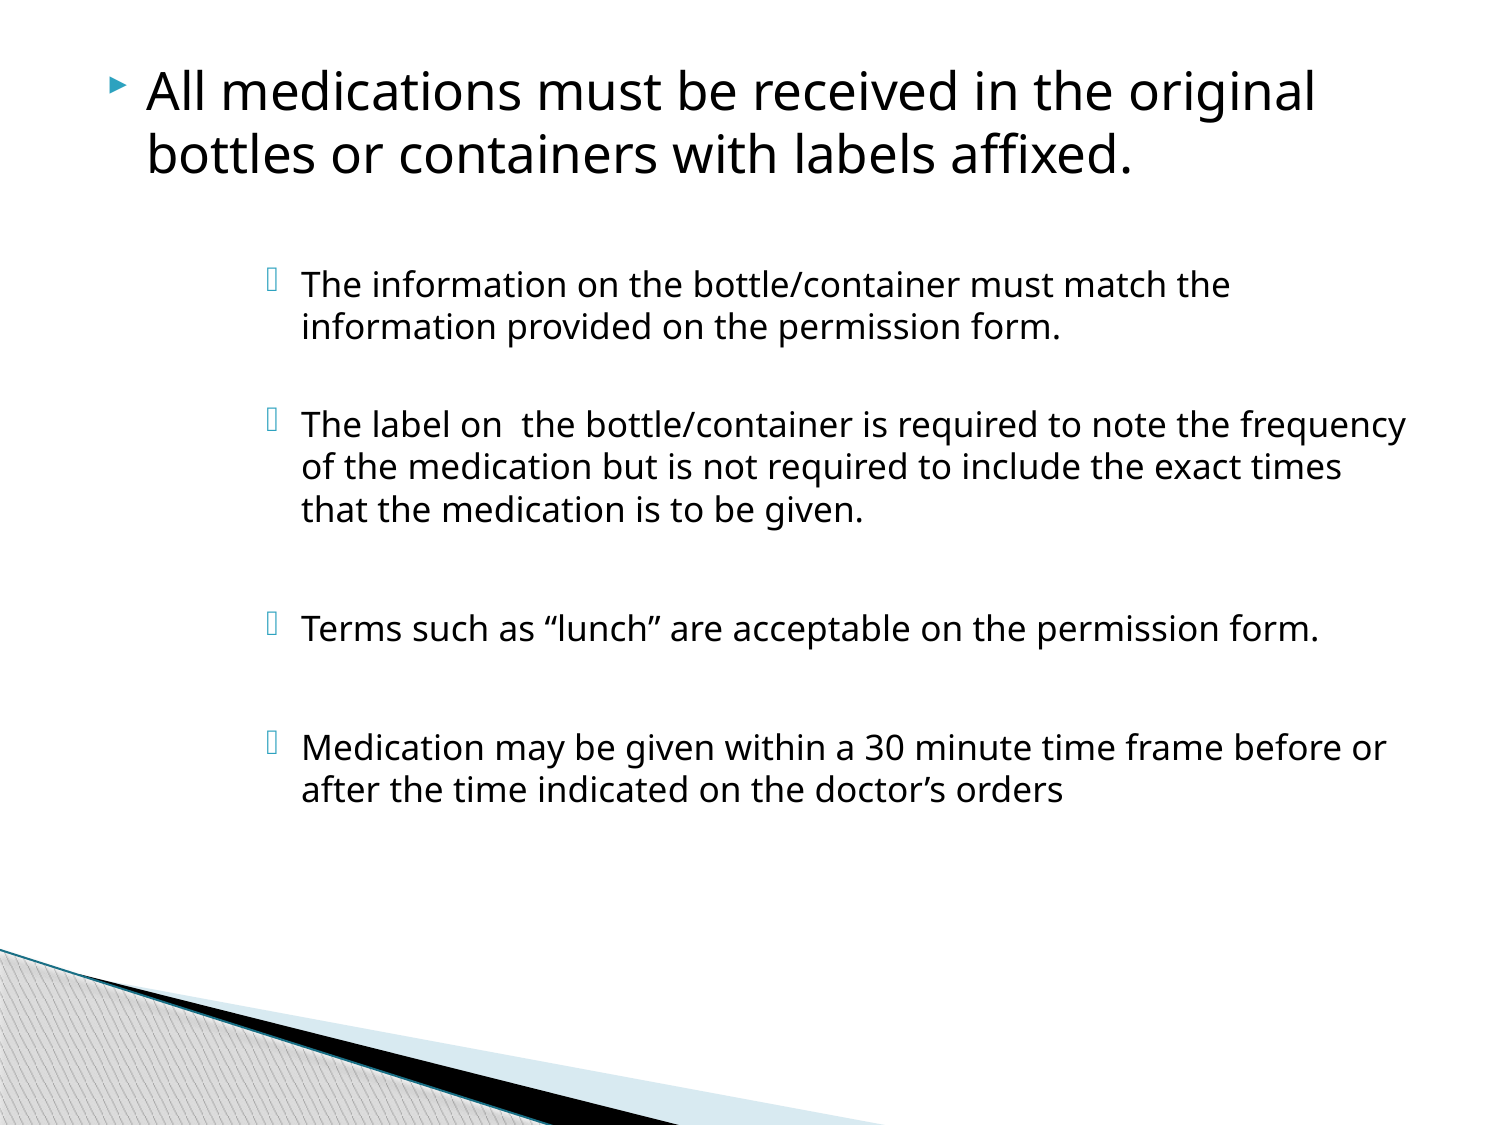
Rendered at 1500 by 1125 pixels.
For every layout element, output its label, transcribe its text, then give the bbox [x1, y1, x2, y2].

list All medications must be received in the original bottles or containers with labels affixed. The information on the bottle/container must match the information provided on the permission form. The label on the bottle/container is required to note the frequency of the medication but is not required to include the exact times that the medication is to be given. Terms such as “lunch” are acceptable on the permission form. Medication may be given within a 30 minute time frame before or after the time indicated on the doctor’s orders [75, 50, 1425, 1088]
